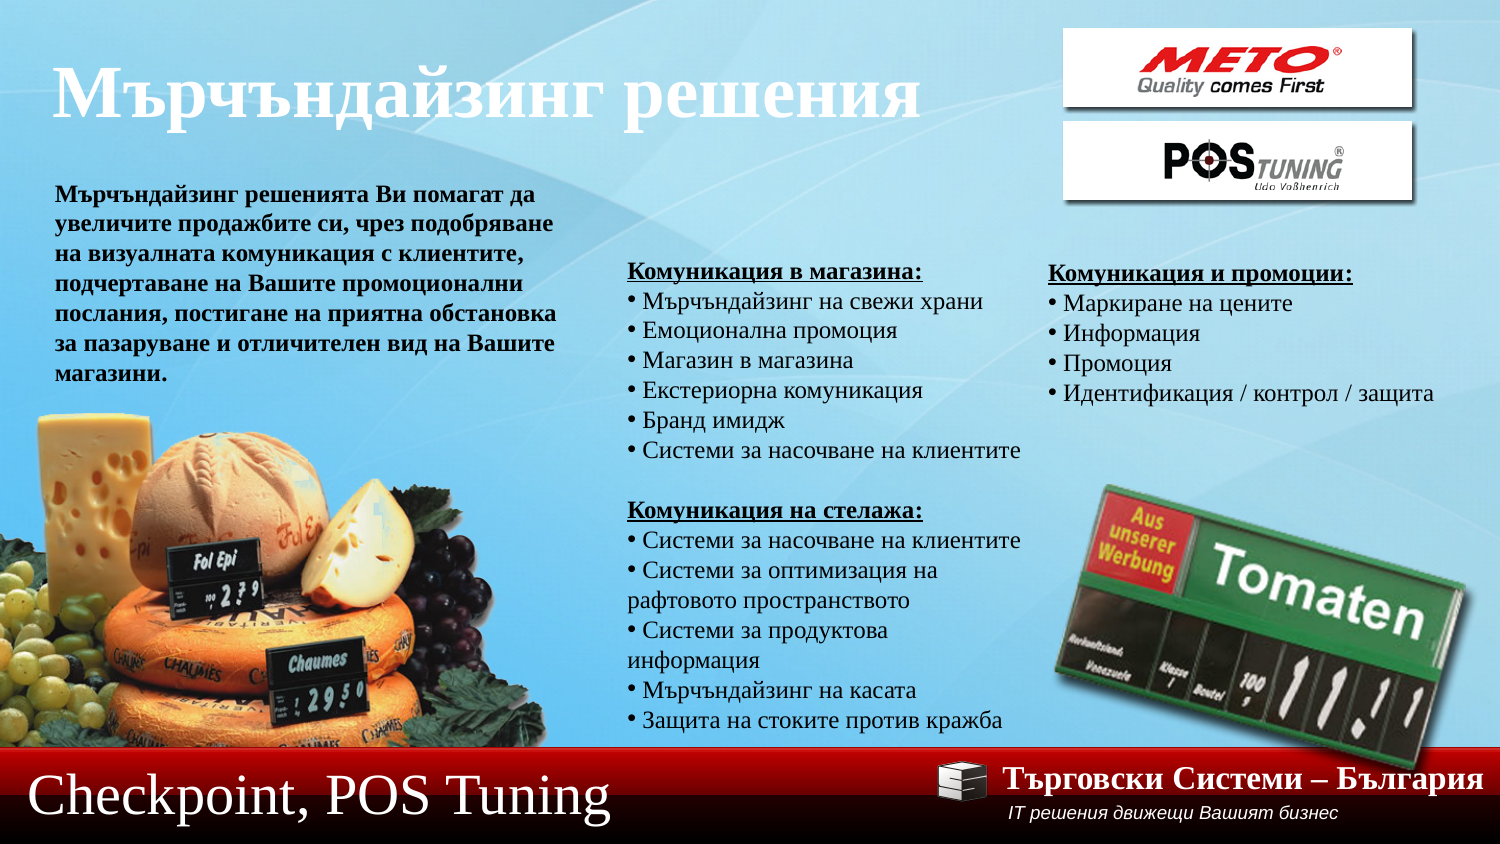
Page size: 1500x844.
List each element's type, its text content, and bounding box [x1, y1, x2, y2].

title Мърчъндайзинг решения [37, 0, 1025, 175]
picture [0, 411, 1500, 844]
picture [1062, 28, 1418, 114]
picture [1062, 121, 1418, 208]
text_box Комуникация в магазина: Мърчъндайзинг на свежи храни Емоционална промоция Магазин в магазина Екстериорна комуникация Бранд имидж Системи за насочване на клиентите Комуникация на стелажа: Системи за насочване на клиентите Системи за оптимизация на рафтовото пространството Системи за продуктова информация Мърчъндайзинг на касата Защита на стоките против кражба [612, 246, 1038, 741]
text_box Комуникация и промоции: Маркиране на цените Информация Промоция Идентификация / контрол / защита [1033, 249, 1475, 414]
text_box Мърчъндайзинг решенията Ви помагат да увеличите продажбите си, чрез подобряване на визуалната комуникация с клиентите, подчертаване на Вашите промоционални послания, постигане на приятна обстановка за пазаруване и отличителен вид на Вашите магазини. [40, 169, 587, 394]
